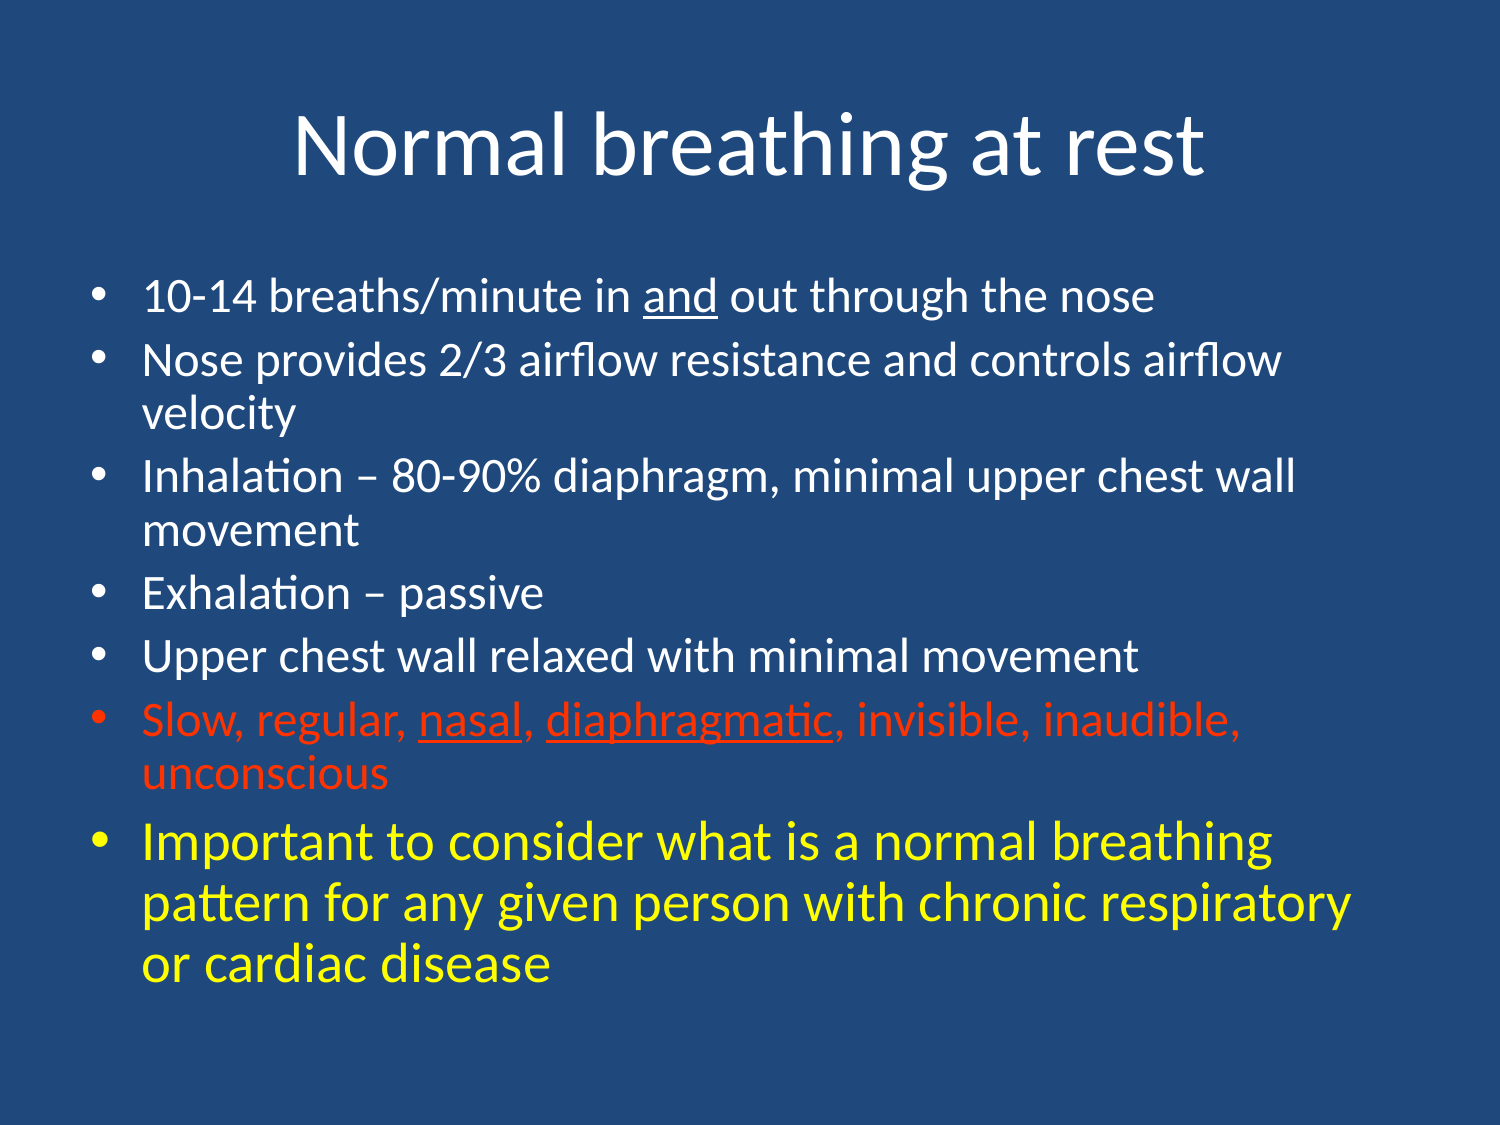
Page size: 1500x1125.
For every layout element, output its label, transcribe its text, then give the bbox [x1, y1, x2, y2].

title Normal breathing at rest [75, 45, 1425, 233]
list 10-14 breaths/minute in and out through the nose Nose provides 2/3 airflow resistance and controls airflow velocity Inhalation – 80-90% diaphragm, minimal upper chest wall movement Exhalation – passive Upper chest wall relaxed with minimal movement Slow, regular, nasal, diaphragmatic, invisible, inaudible, unconscious Important to consider what is a normal breathing pattern for any given person with chronic respiratory or cardiac disease [75, 262, 1425, 1005]
